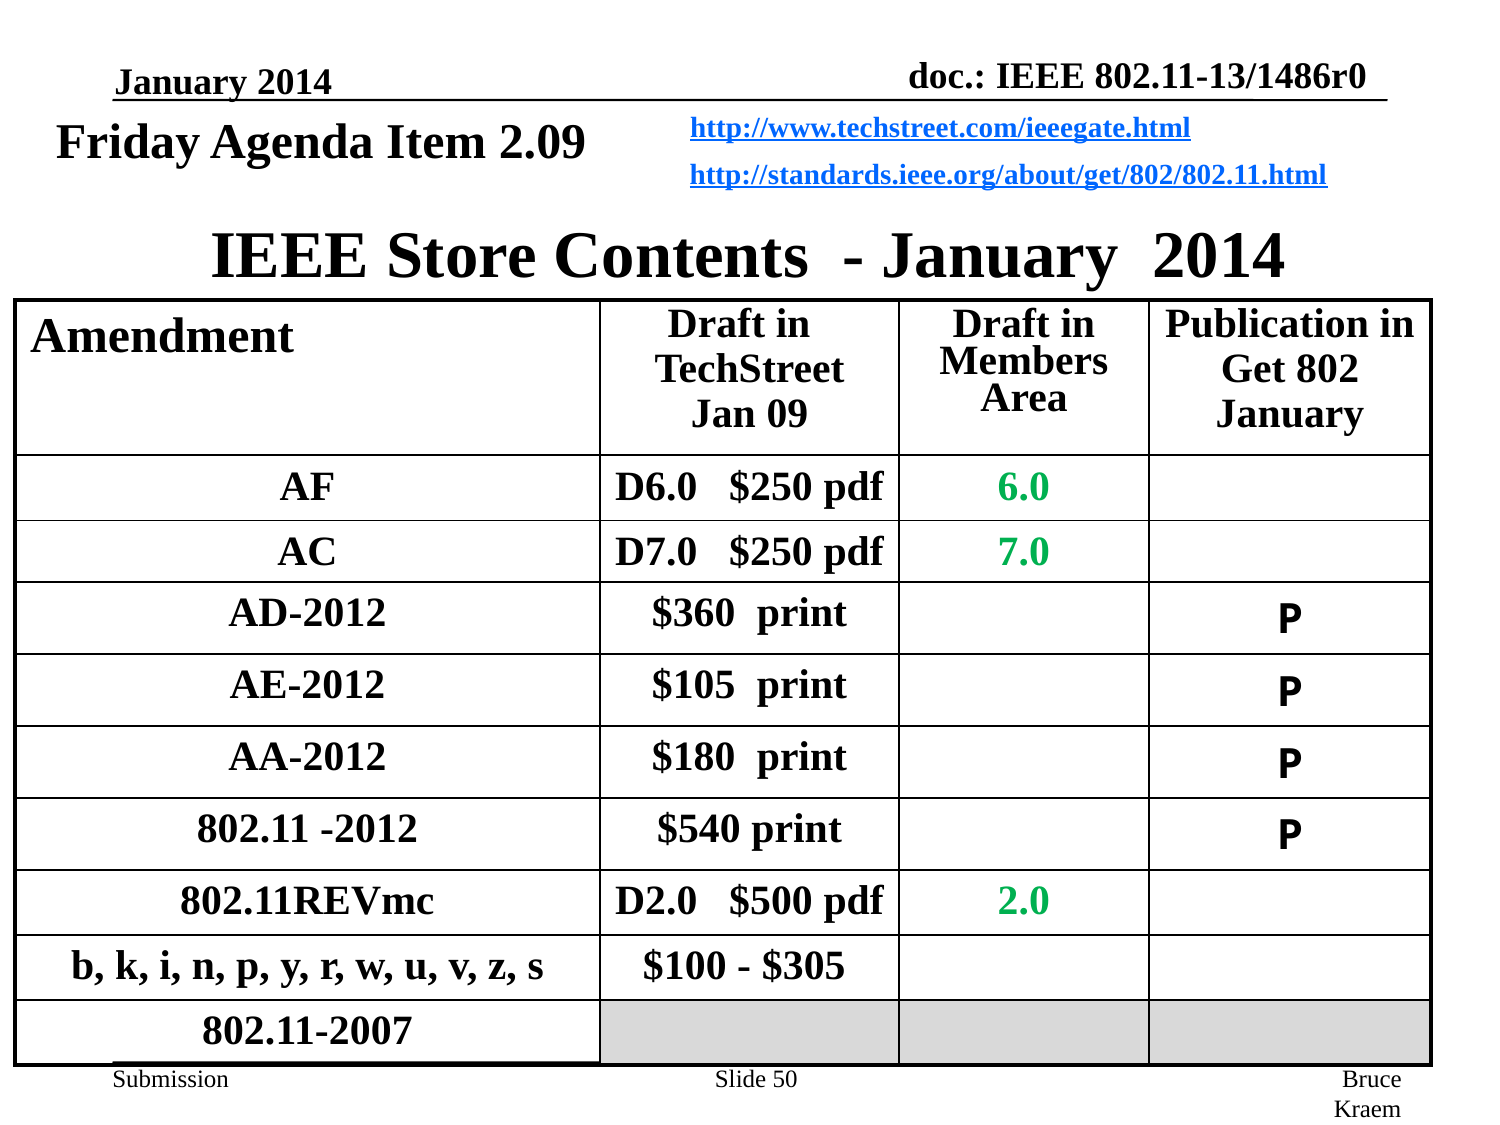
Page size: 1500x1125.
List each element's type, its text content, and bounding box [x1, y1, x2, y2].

table_cell P [1150, 655, 1429, 725]
table_cell 802.11-2007 [17, 1001, 599, 1063]
table_cell $100 - $305 [601, 936, 898, 999]
table_cell [900, 1001, 1148, 1063]
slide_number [114, 57, 366, 101]
table_cell P [1150, 583, 1429, 653]
table_cell AA-2012 [17, 727, 599, 797]
table_cell AC [17, 521, 599, 581]
table_header Publication in Get 802 January [1150, 302, 1429, 454]
table_cell D7.0 $250 pdf [601, 521, 898, 581]
table_cell b, k, i, n, p, y, r, w, u, v, z, s [17, 936, 599, 999]
footer Bruce Kraemer, Marvell [1325, 1067, 1402, 1093]
table_cell $360 print [601, 583, 898, 653]
table_cell AD-2012 [17, 583, 599, 653]
table_header Draft in TechStreet Jan 09 [601, 302, 898, 454]
text_box Friday Agenda Item 2.09 [40, 101, 602, 176]
table_cell 6.0 [900, 456, 1148, 520]
text_box http://www.techstreet.com/ieeegate.html [675, 101, 1207, 147]
table_cell P [1150, 799, 1429, 869]
table_header Amendment [17, 302, 599, 454]
table_cell 802.11 -2012 [17, 799, 599, 869]
table_cell [1150, 936, 1429, 999]
table_cell AE-2012 [17, 655, 599, 725]
table_cell 2.0 [900, 871, 1148, 934]
slide_number Slide 50 [714, 1067, 798, 1093]
table_cell P [1150, 727, 1429, 797]
title IEEE Store Contents - January 2014 [66, 214, 1432, 288]
table_cell 802.11REVmc [17, 871, 599, 934]
table_header Draft in Members Area [900, 302, 1148, 454]
table_cell [900, 727, 1148, 797]
table_cell [900, 936, 1148, 999]
table_cell AF [17, 456, 599, 520]
table_cell $180 print [601, 727, 898, 797]
table_cell 7.0 [900, 521, 1148, 581]
table_cell [900, 655, 1148, 725]
table_cell $540 print [601, 799, 898, 869]
table_cell [1150, 871, 1429, 934]
table_cell [601, 1001, 898, 1063]
table_cell [1150, 1001, 1429, 1063]
table_cell D6.0 $250 pdf [601, 456, 898, 520]
table_cell [1150, 521, 1429, 581]
table_cell D2.0 $500 pdf [601, 871, 898, 934]
table_cell [900, 583, 1148, 653]
text_box http://standards.ieee.org/about/get/802/802.11.html [674, 147, 1343, 198]
table_cell [900, 799, 1148, 869]
table_cell $105 print [601, 655, 898, 725]
table_cell [1150, 456, 1429, 520]
